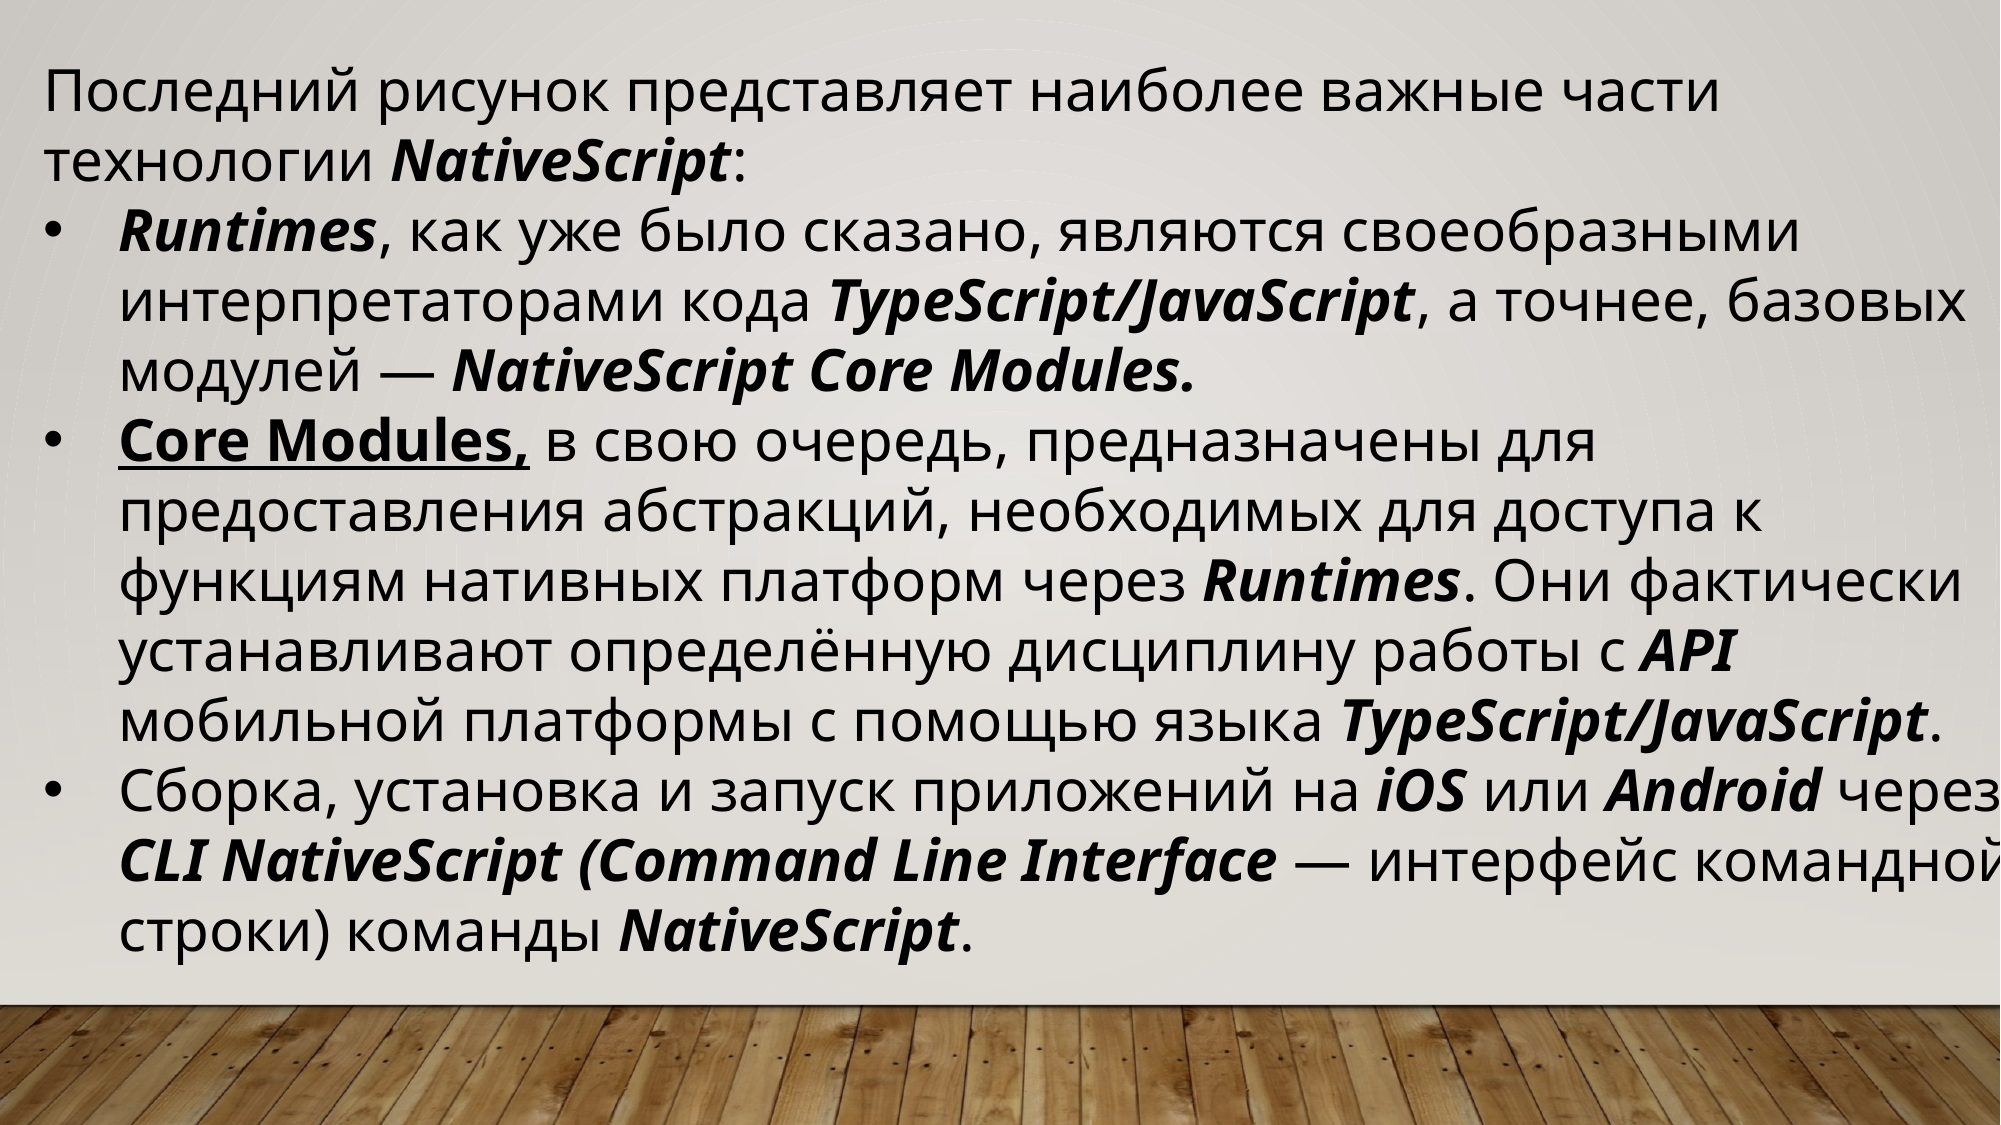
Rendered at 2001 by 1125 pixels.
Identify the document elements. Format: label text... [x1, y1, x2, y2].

text_box Последний рисунок представляет наиболее важные части технологии NativeScript: Runtimes, как уже было сказано, являются своеобразными интерпретаторами кода TypeScript/JavaScript, а точнее, базовых модулей — NativeScript Core Modules. Core Modules, в свою очередь, предназначены для предоставления абстракций, необходимых для доступа к функциям нативных платформ через Runtimes. Они фактически устанавливают определённую дисциплину работы с API мобильной платформы с помощью языка TypeScript/JavaScript. Сборка, установка и запуск приложений на iOS или Android через CLI NativeScript (Command Line Interface — интерфейс командной строки) команды NativeScript. [28, 45, 2000, 971]
picture [0, 1005, 2000, 1125]
